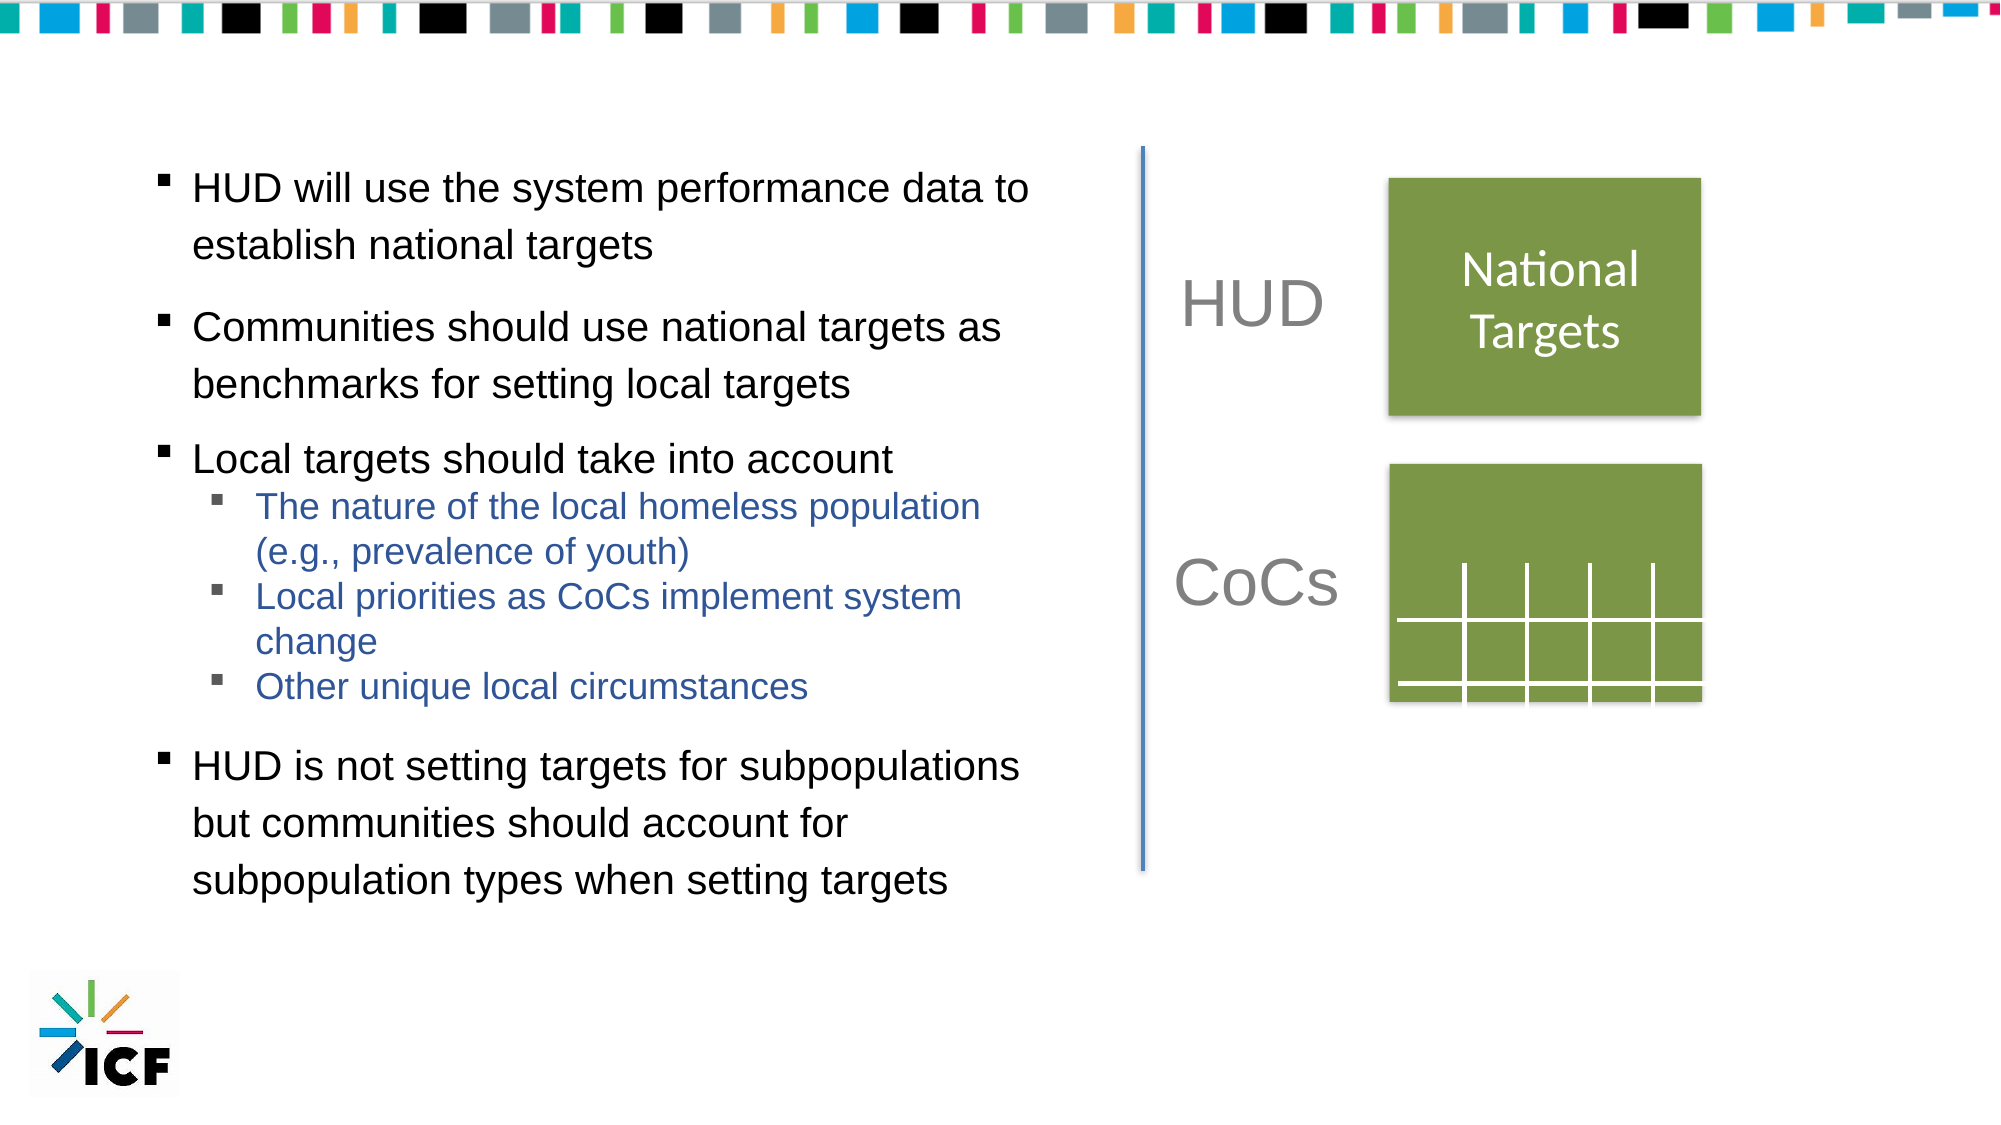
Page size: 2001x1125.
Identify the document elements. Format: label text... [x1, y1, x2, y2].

picture [0, 0, 2000, 47]
text_box HUD [1173, 252, 1365, 348]
picture [29, 970, 180, 1097]
text_box CoCs [1173, 538, 1365, 619]
list HUD will use the system performance data to establish national targets Communities should use national targets as benchmarks for setting local targets Local targets should take into account The nature of the local homeless population (e.g., prevalence of youth) Local priorities as CoCs implement system change Other unique local circumstances HUD is not setting targets for subpopulations but communities should account for subpopulation types when setting targets [154, 153, 1069, 924]
text_box National Targets [1388, 177, 1702, 416]
title Setting Local Performance Targets [362, 47, 1750, 219]
text_box [1389, 463, 1703, 702]
